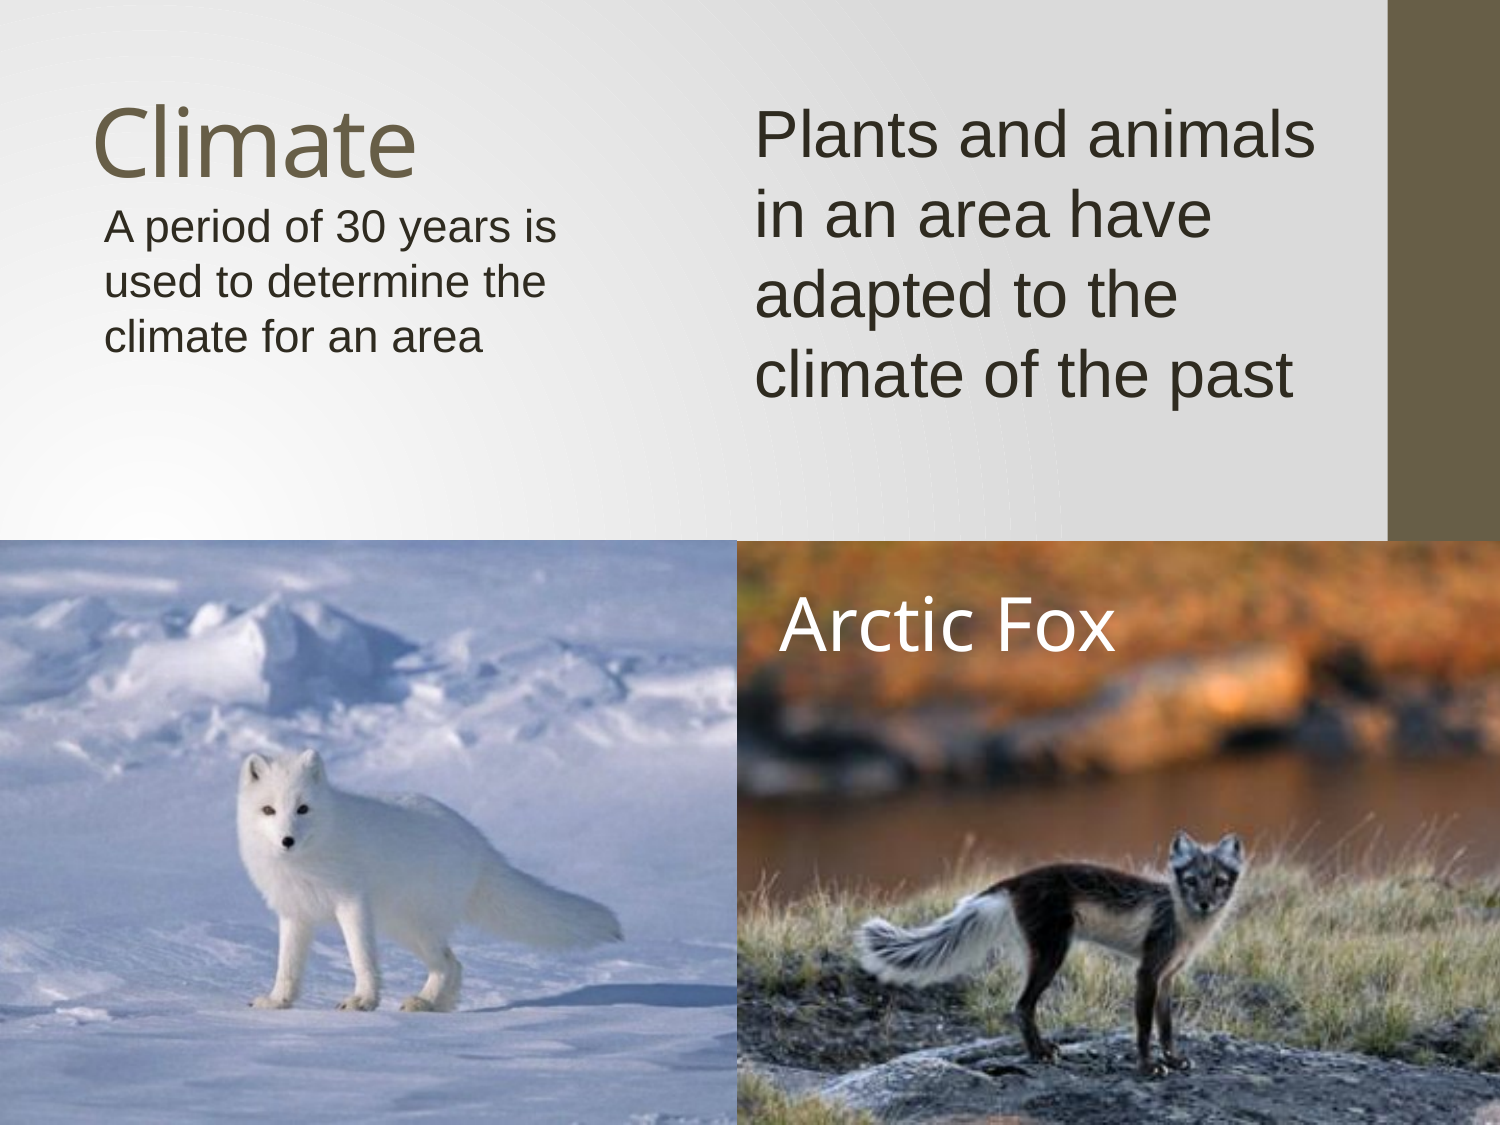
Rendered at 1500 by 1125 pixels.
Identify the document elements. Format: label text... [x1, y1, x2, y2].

title Climate [75, 45, 1325, 233]
text_box Plants and animals in an area have adapted to the climate of the past [720, 83, 1368, 458]
list A period of 30 years is used to determine the climate for an area [69, 188, 592, 533]
picture [0, 540, 1500, 1125]
